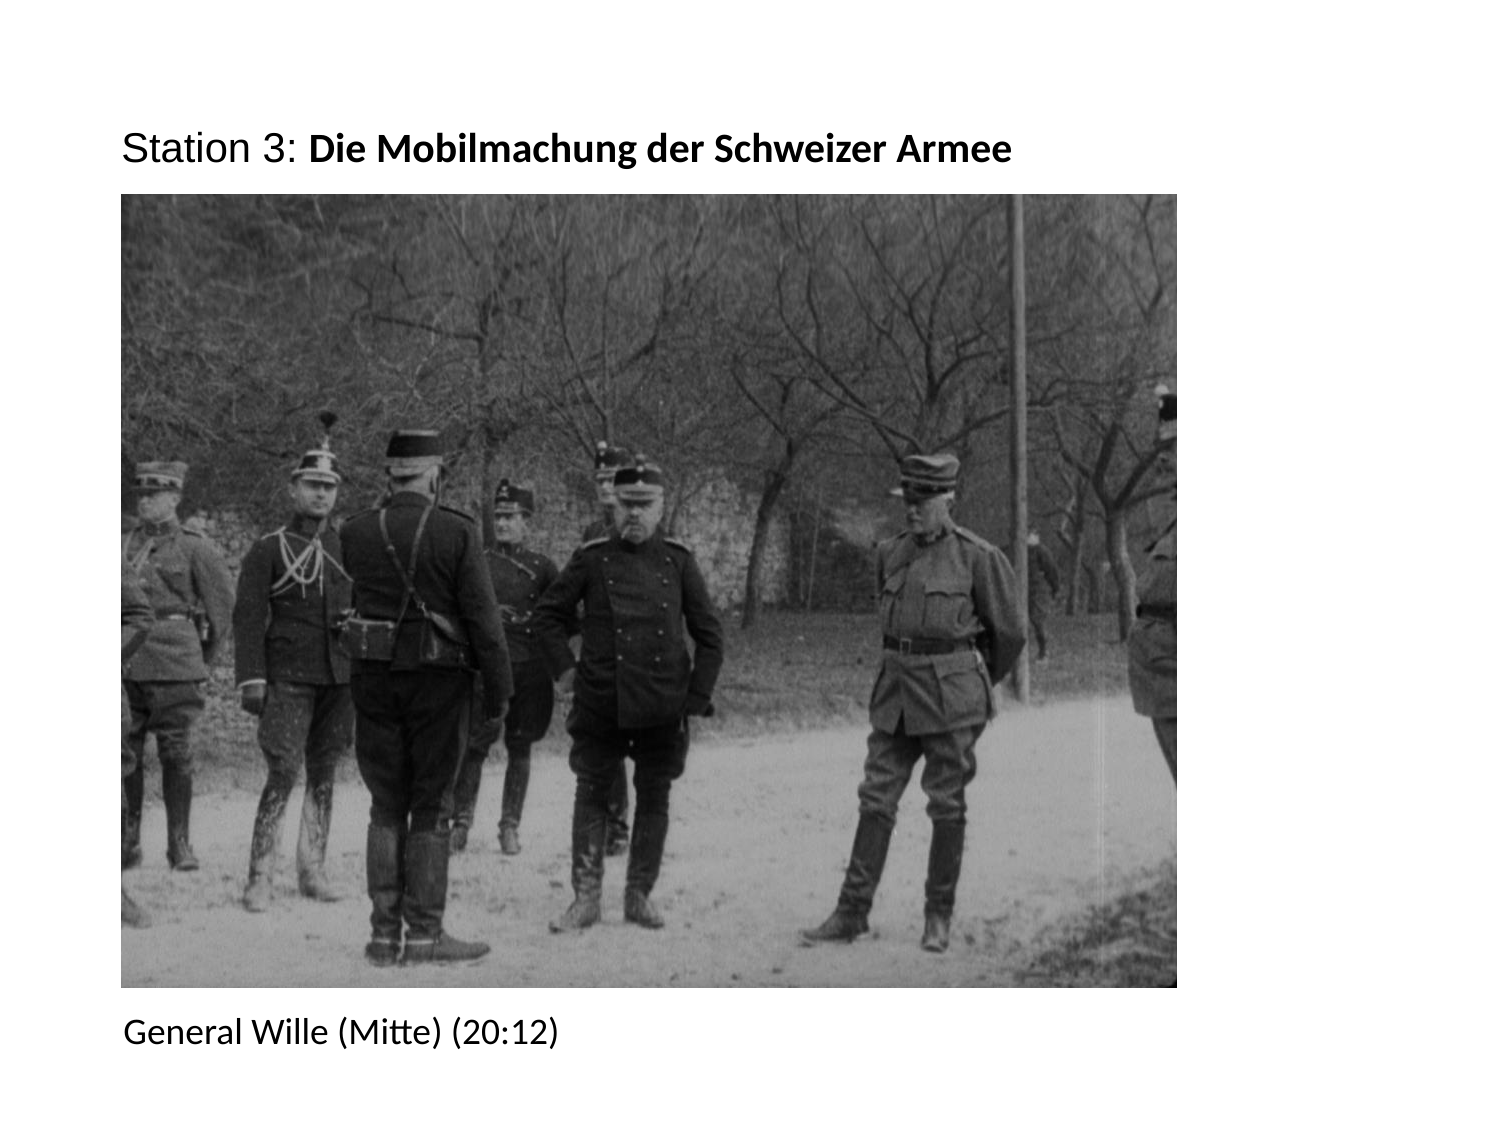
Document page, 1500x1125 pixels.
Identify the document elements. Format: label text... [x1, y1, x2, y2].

text_box General Wille (Mitte) (20:12) [108, 999, 680, 1060]
text_box Station 3: Die Mobilmachung der Schweizer Armee [106, 113, 1088, 179]
picture [121, 194, 1177, 988]
